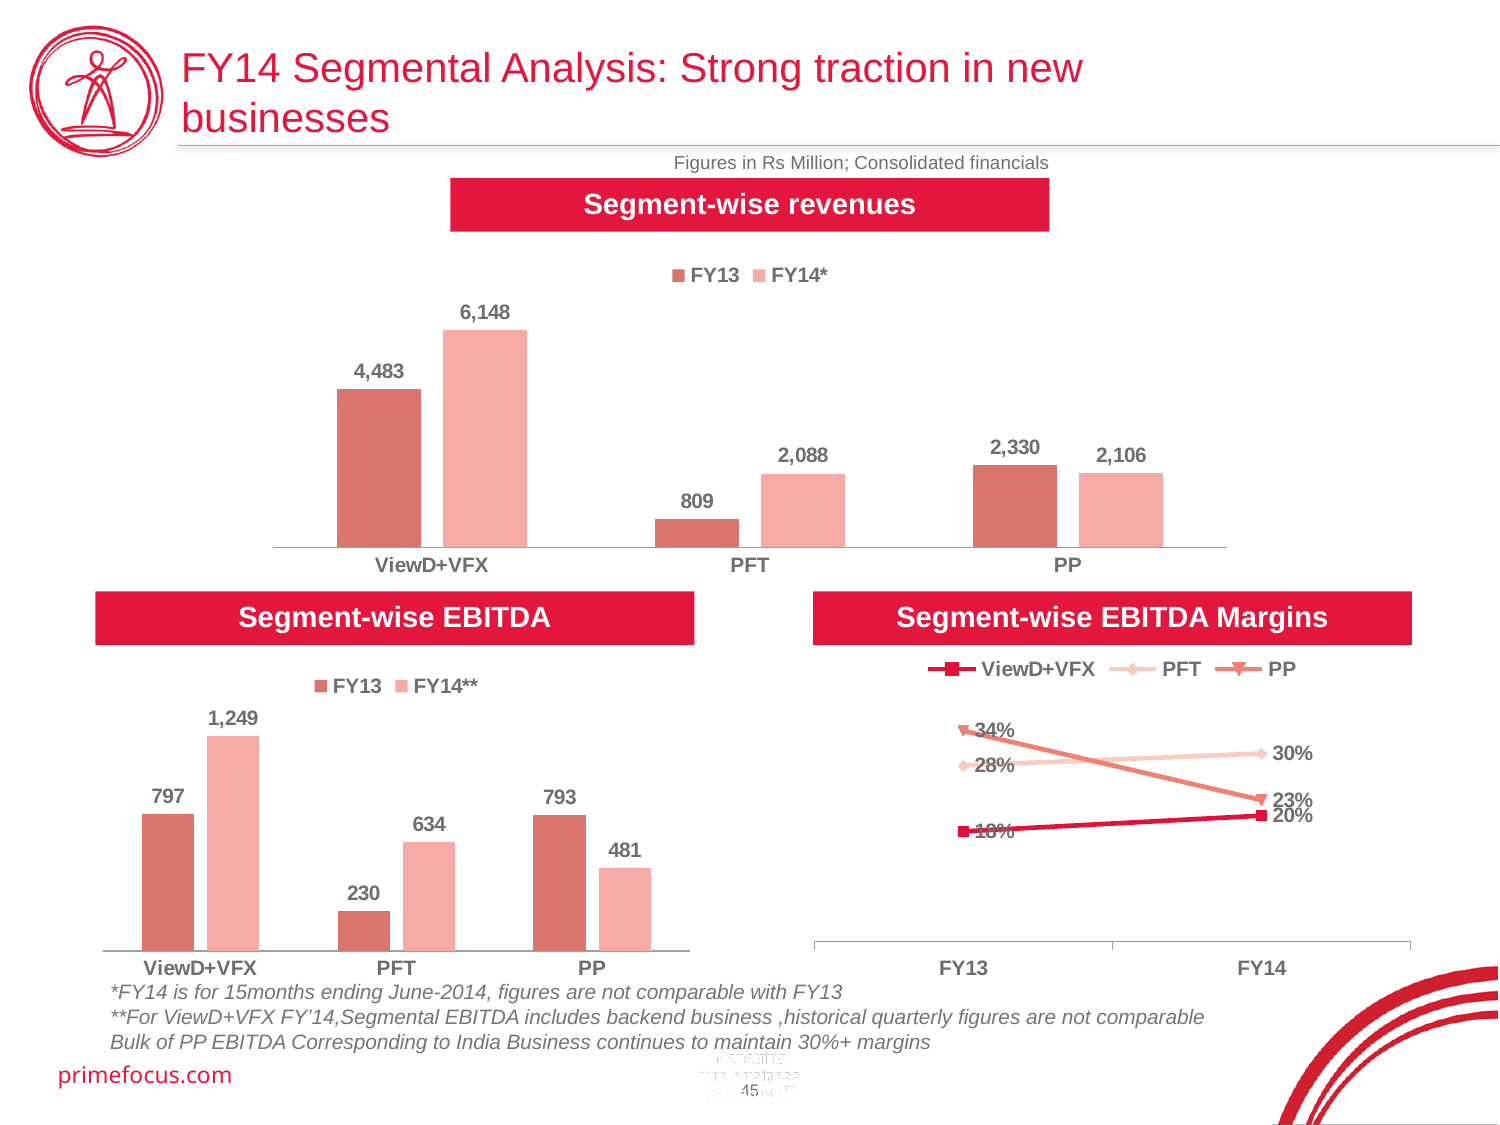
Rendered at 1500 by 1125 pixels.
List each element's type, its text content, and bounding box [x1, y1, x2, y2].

picture [24, 0, 166, 195]
chart [801, 640, 1424, 988]
text_box Segment-wise EBITDA Margins [813, 591, 1412, 639]
picture [698, 1061, 802, 1104]
text_box Segment-wise EBITDA [95, 591, 695, 645]
text_box Figures in Rs Million; Consolidated financials [659, 143, 1069, 181]
text_box Segment-wise revenues [450, 178, 1050, 232]
picture [1272, 962, 1498, 1125]
text_box *FY14 is for 15months ending June-2014, figures are not comparable with FY13 **For ViewD+VFX FY’14,Segmental EBITDA includes backend business ,historical quarterly figures are not comparable Bulk of PP EBITDA Corresponding to India Business continues to maintain 30%+ margins [95, 971, 1235, 1061]
chart [252, 246, 1248, 584]
text_box FY14 Segmental Analysis: Strong traction in new businesses [166, 54, 1187, 128]
chart [90, 657, 703, 988]
